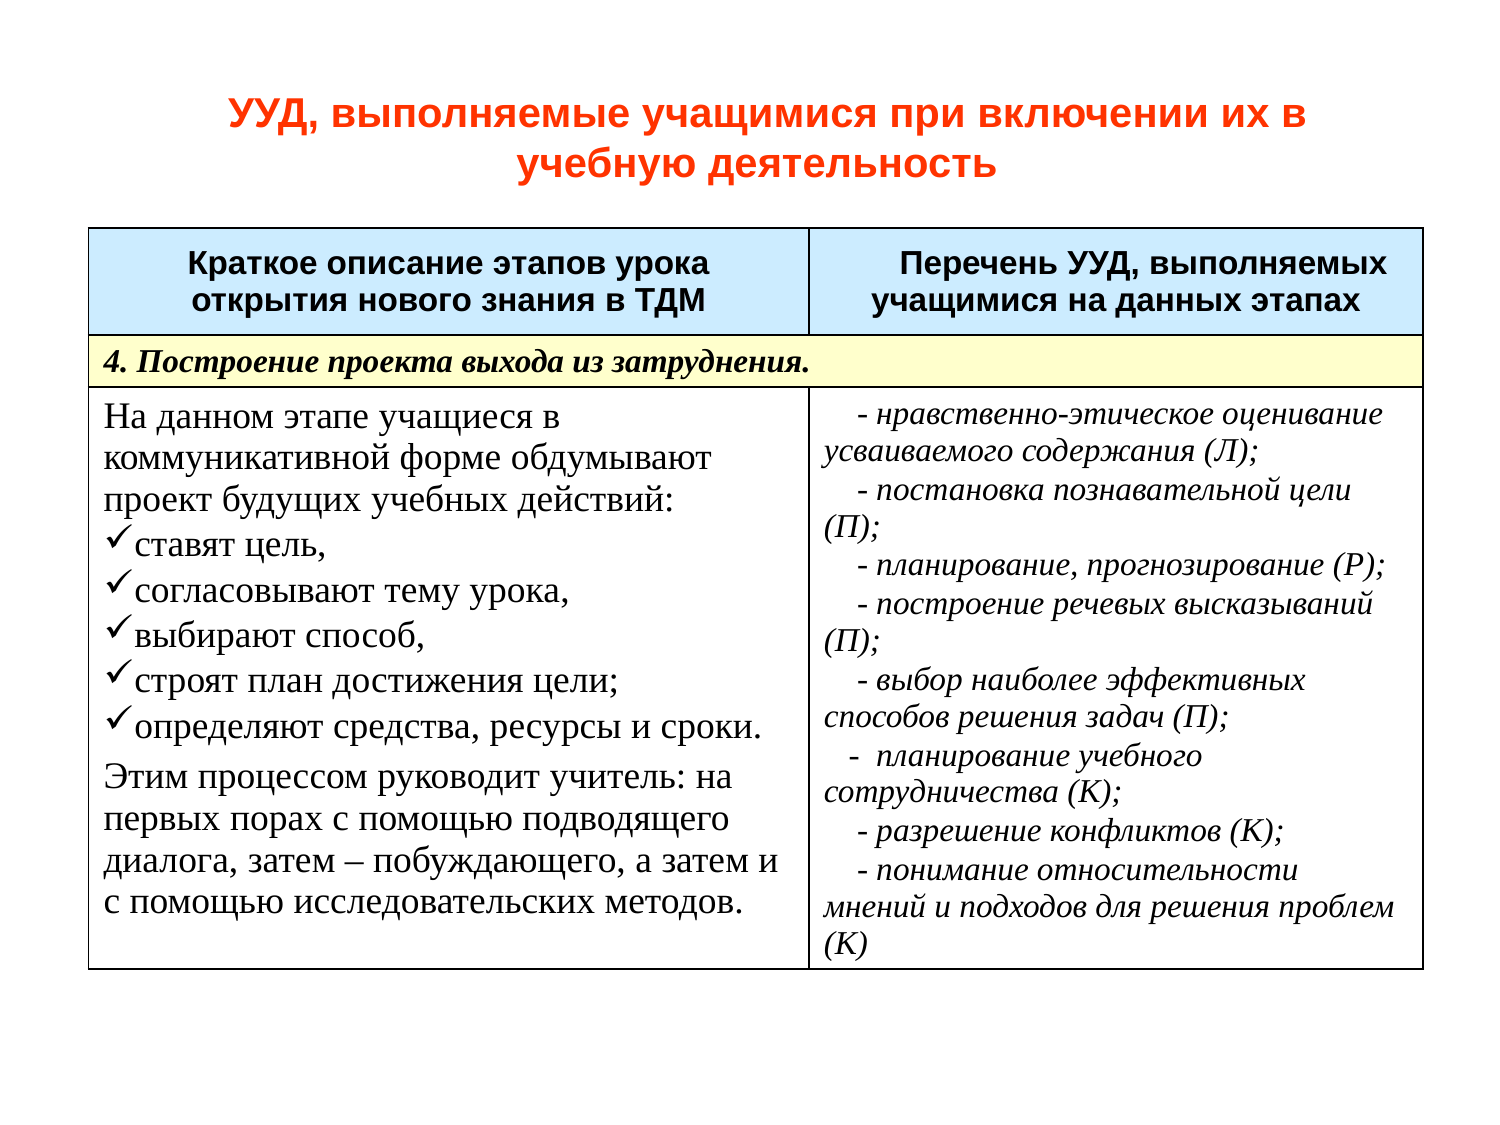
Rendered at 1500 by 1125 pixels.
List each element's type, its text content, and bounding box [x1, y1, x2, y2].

table_cell - нравственно-этическое оценивание усваиваемого содержания (Л); - постановка познавательной цели (П); - планирование, прогнозирование (Р); - построение речевых высказываний (П); - выбор наиболее эффективных способов решения задач (П); - планирование учебного сотрудничества (К); - разрешение конфликтов (К); - понимание относительности мнений и подходов для решения проблем (К) [810, 388, 1422, 968]
table_header Перечень УУД, выполняемых учащимися на данных этапах [810, 229, 1422, 334]
table_cell 4. Построение проекта выхода из затруднения. [89, 336, 1422, 386]
table_header Краткое описание этапов урока открытия нового знания в ТДМ [89, 229, 808, 334]
table_cell На данном этапе учащиеся в коммуникативной форме обдумывают проект будущих учебных действий: ставят цель, согласовывают тему урока, выбирают способ, строят план достижения цели; определяют средства, ресурсы и сроки. Этим процессом руководит учитель: на первых порах с помощью подводящего диалога, затем – побуждающего, а затем и с помощью исследовательских методов. [89, 388, 808, 968]
text_box УУД, выполняемые учащимися при включении их в учебную деятельность [159, 78, 1376, 193]
